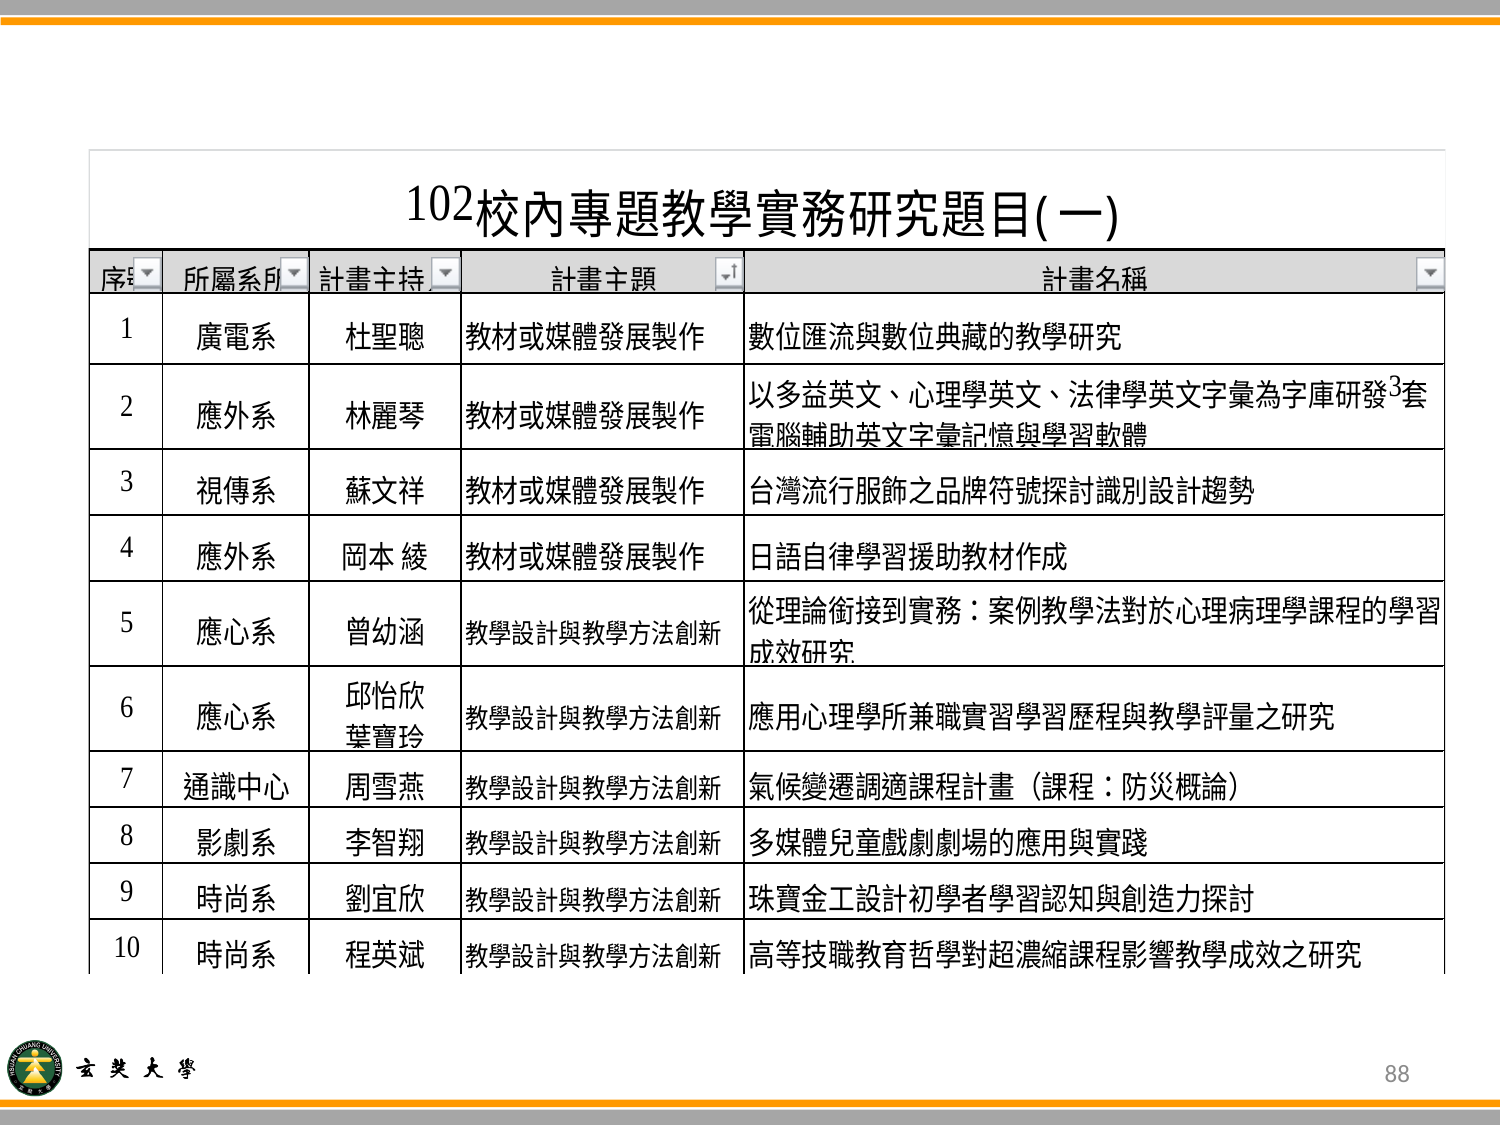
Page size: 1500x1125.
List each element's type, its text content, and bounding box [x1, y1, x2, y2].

slide_number 88 [1074, 1042, 1425, 1103]
picture [88, 148, 1448, 977]
picture [0, 1030, 207, 1101]
